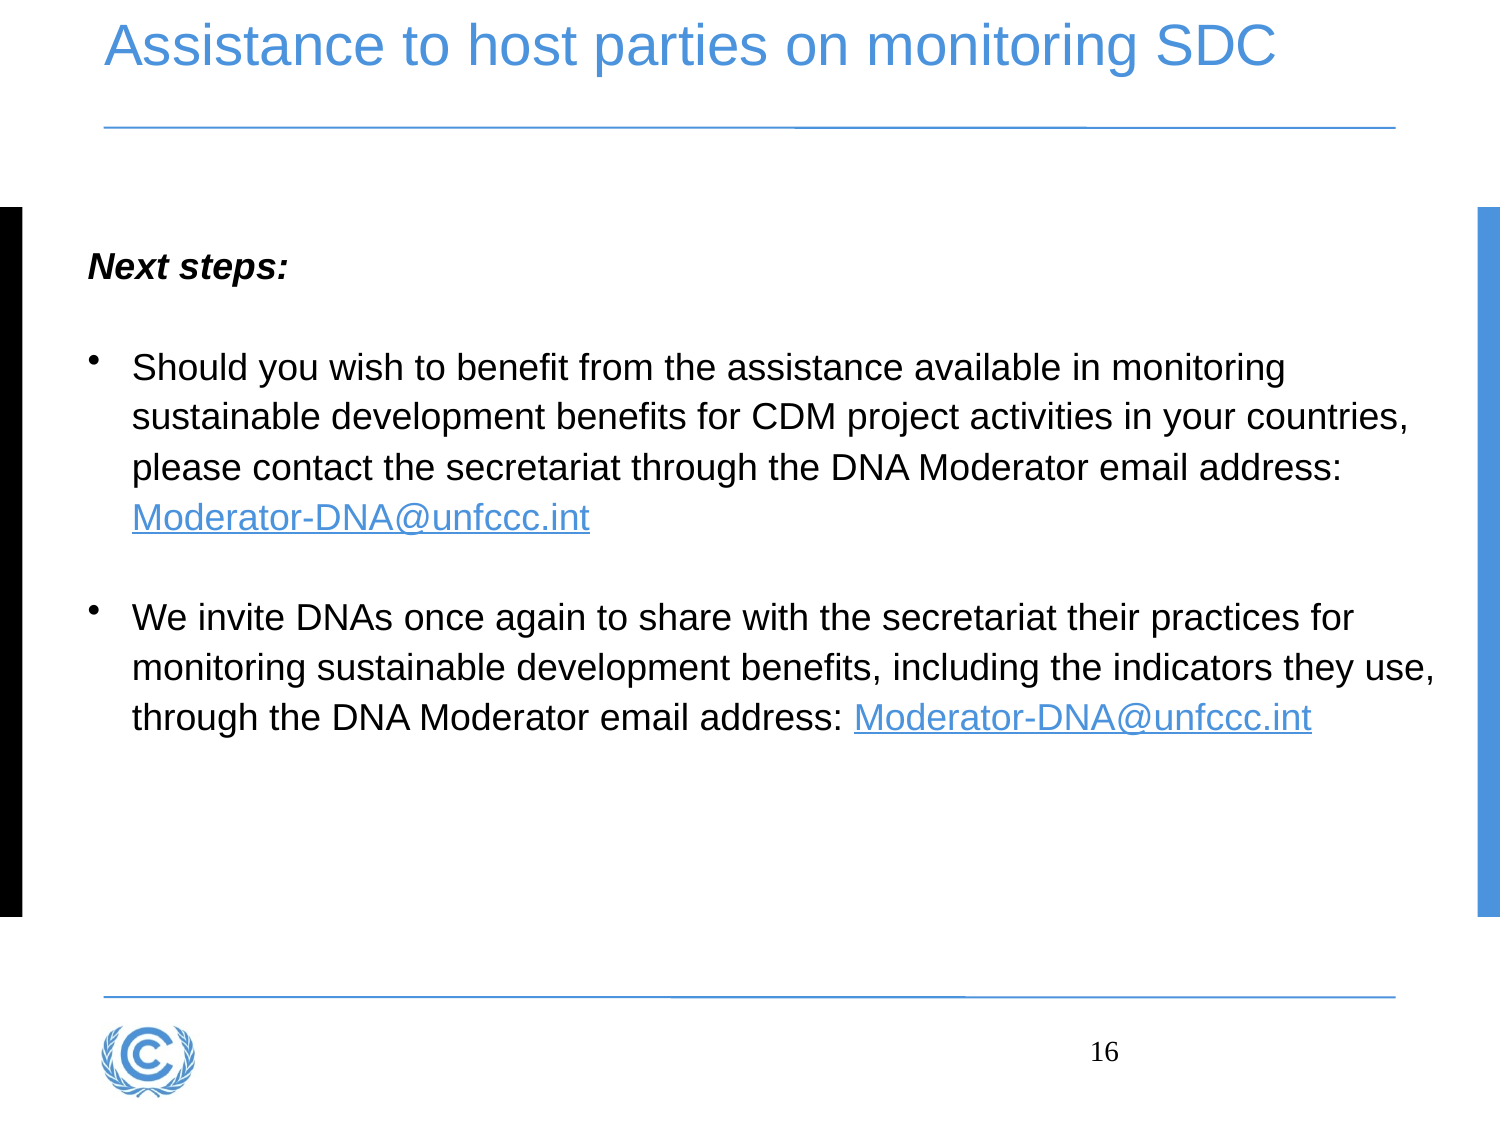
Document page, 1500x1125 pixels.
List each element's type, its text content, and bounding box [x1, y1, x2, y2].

title Assistance to host parties on monitoring SDC [104, 50, 1396, 103]
list Next steps: Should you wish to benefit from the assistance available in monitoring sustainable development benefits for CDM project activities in your countries, please contact the secretariat through the DNA Moderator email address: Moderator-DNA@unfccc.int We invite DNAs once again to share with the secretariat their practices for monitoring sustainable development benefits, including the indicators they use, through the DNA Moderator email address: Moderator-DNA@unfccc.int [87, 187, 1454, 905]
slide_number 16 [1074, 1024, 1425, 1103]
picture [101, 1001, 209, 1108]
